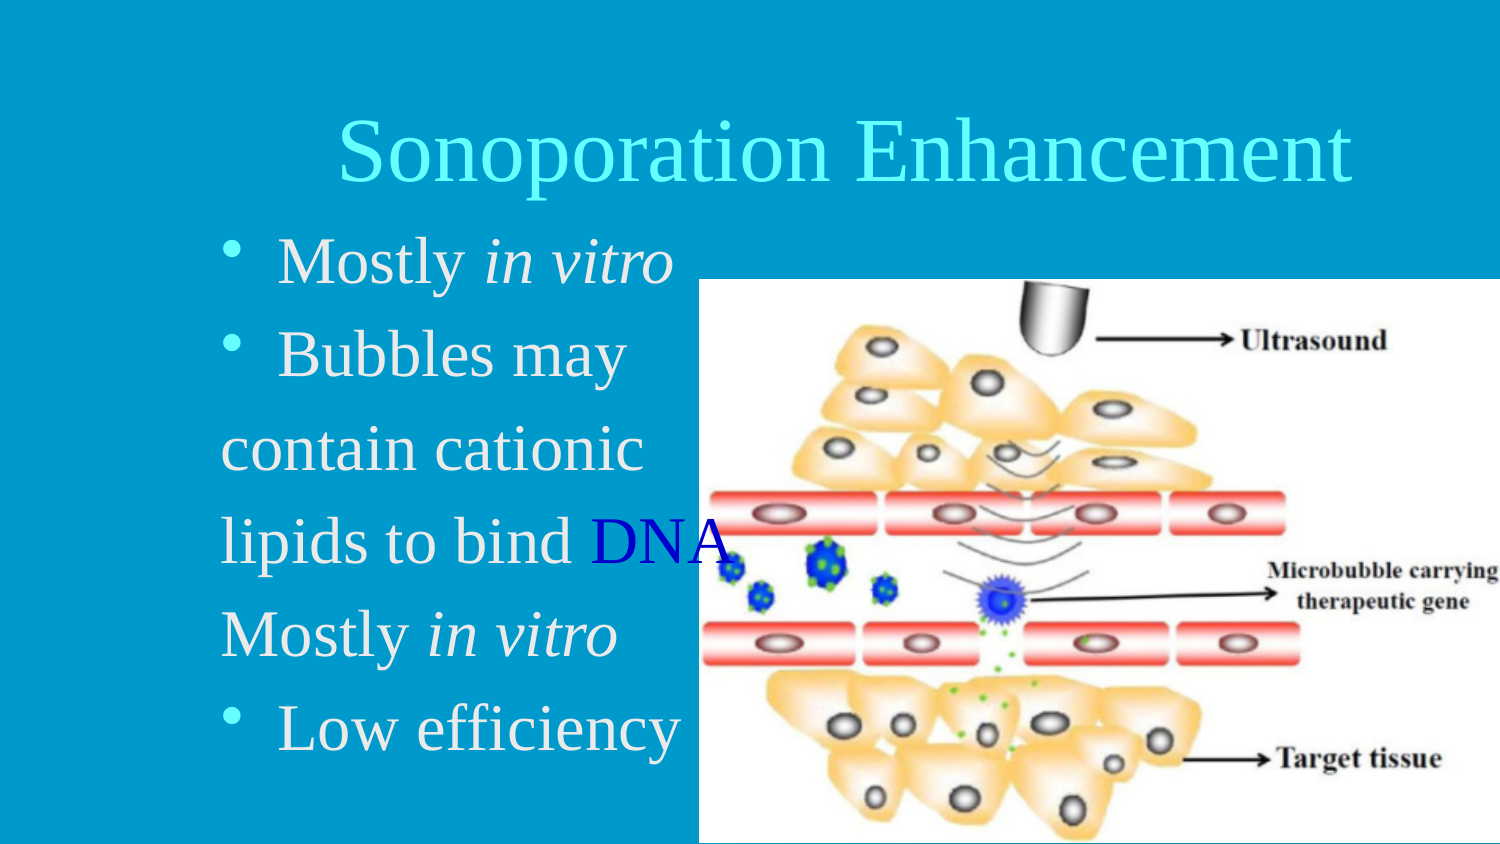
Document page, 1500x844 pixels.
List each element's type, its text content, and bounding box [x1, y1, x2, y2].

picture [699, 280, 1500, 843]
list Mostly in vitro Bubbles may contain cationic lipids to bind DNA Mostly in vitro Low efficiency [205, 209, 1500, 844]
title Sonoporation Enhancement [208, 74, 1484, 209]
